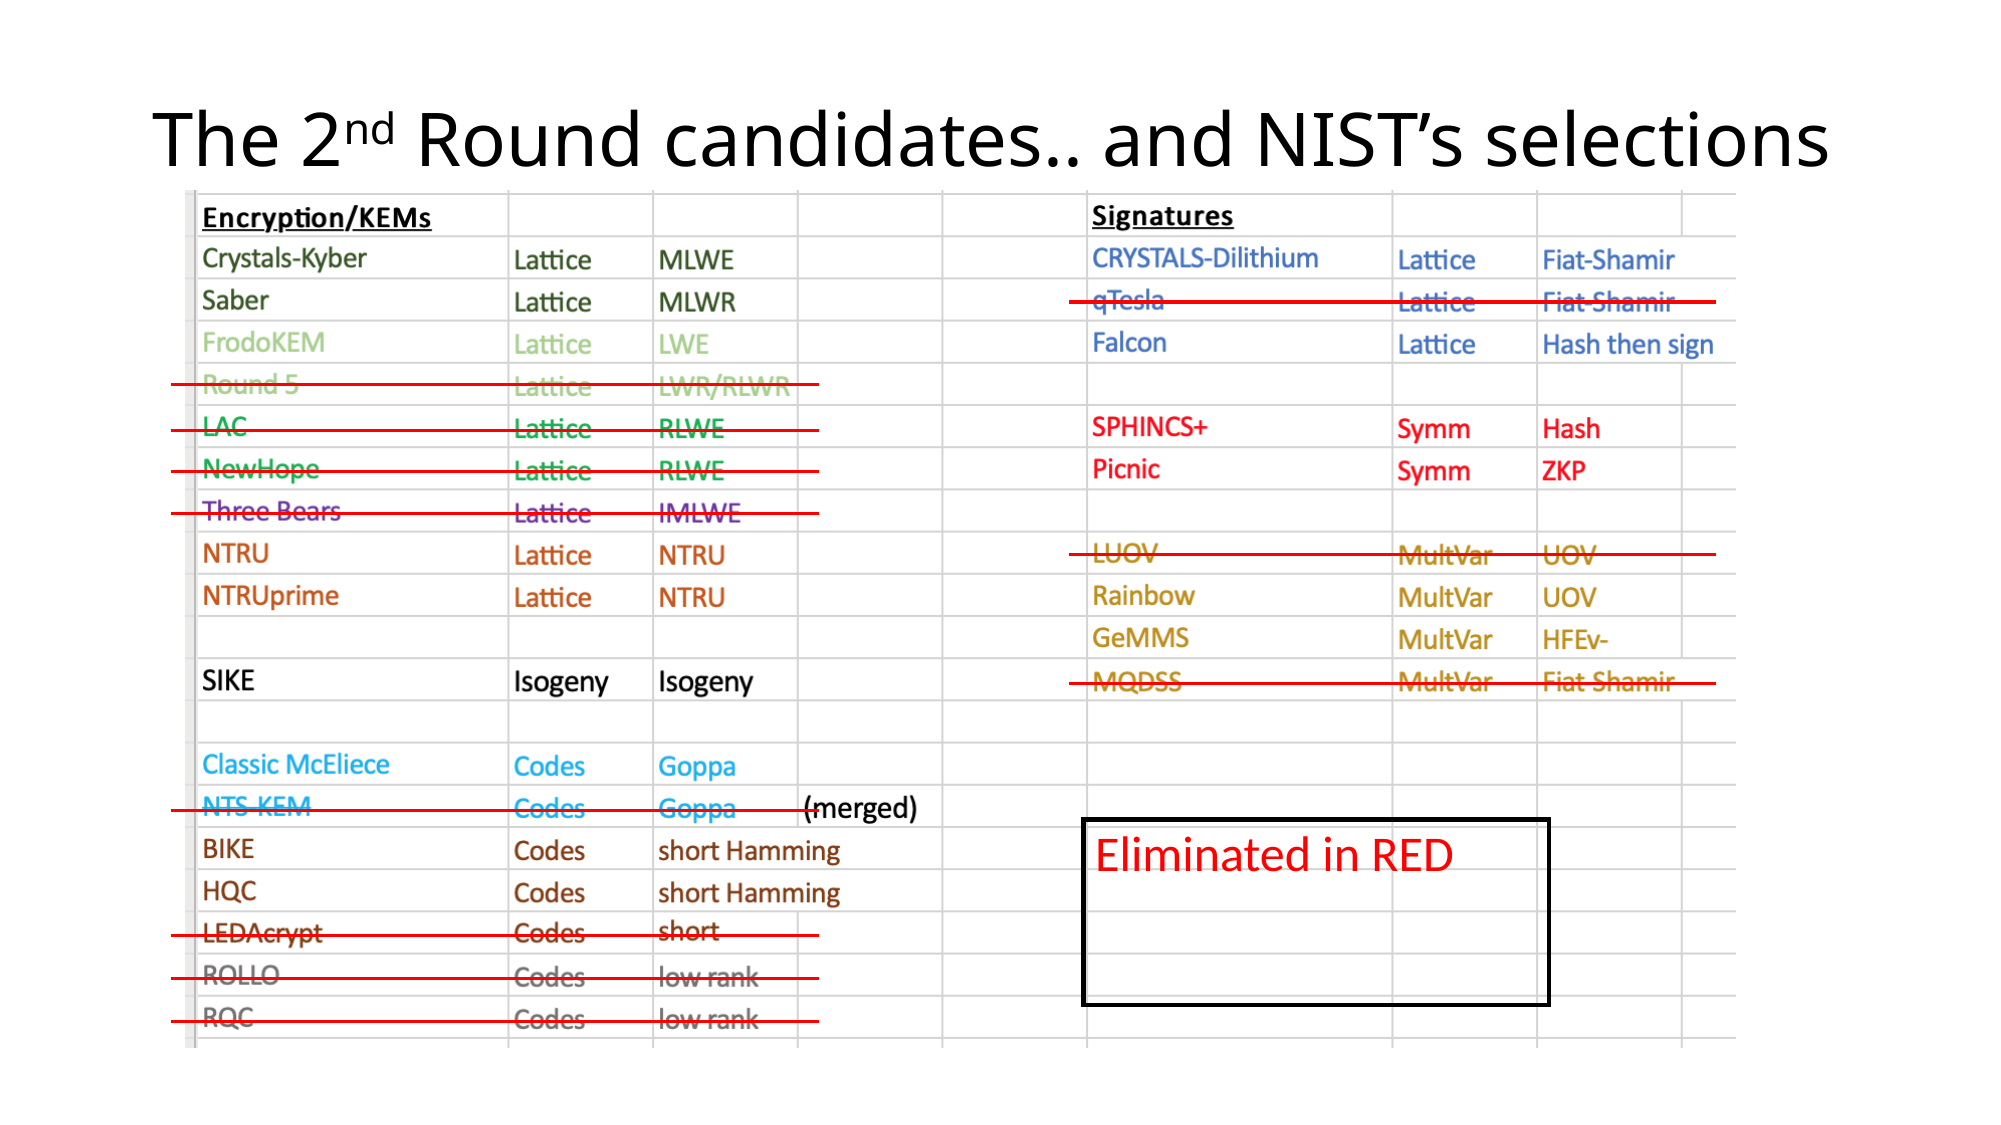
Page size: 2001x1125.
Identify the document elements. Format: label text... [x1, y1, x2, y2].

picture [185, 190, 1736, 1048]
title The 2nd Round candidates.. and NIST’s selections [137, 59, 1863, 225]
